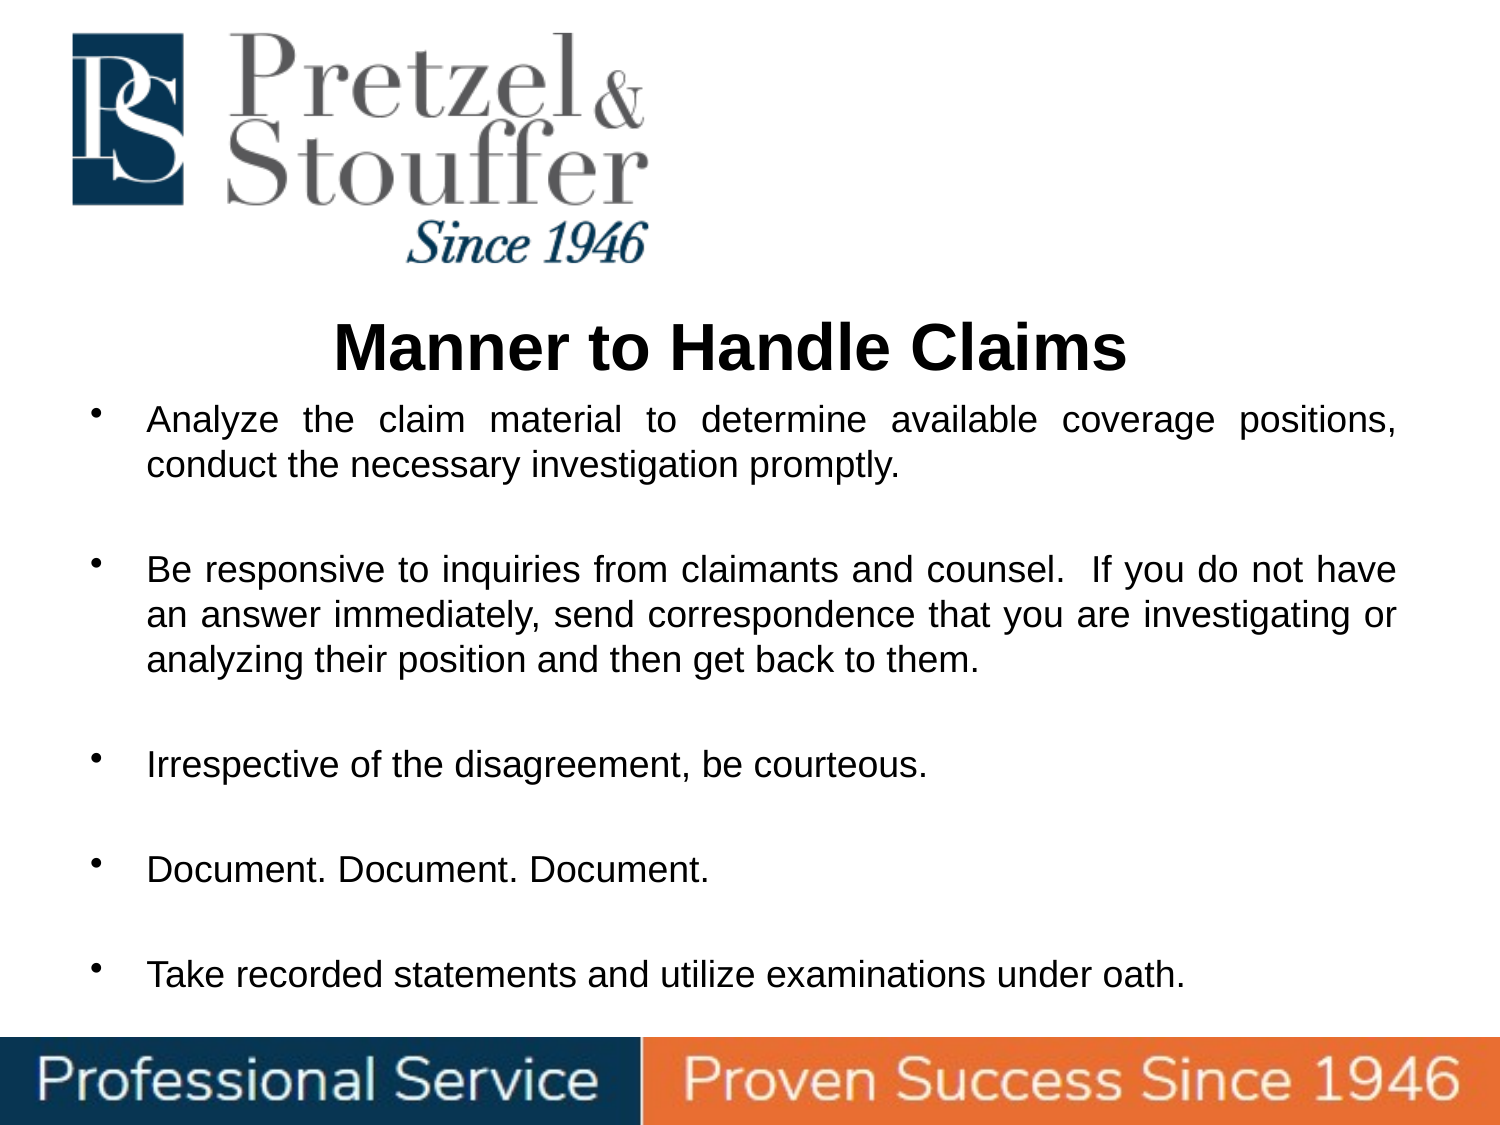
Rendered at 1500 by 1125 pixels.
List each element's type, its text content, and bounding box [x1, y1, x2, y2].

list Analyze the claim material to determine available coverage positions, conduct the necessary investigation promptly. Be responsive to inquiries from claimants and counsel. If you do not have an answer immediately, send correspondence that you are investigating or analyzing their position and then get back to them. Irrespective of the disagreement, be courteous. Document. Document. Document. Take recorded statements and utilize examinations under oath. [75, 387, 1413, 1000]
picture [0, 1037, 1500, 1125]
picture [71, 22, 652, 276]
title Manner to Handle Claims [12, 299, 1450, 388]
